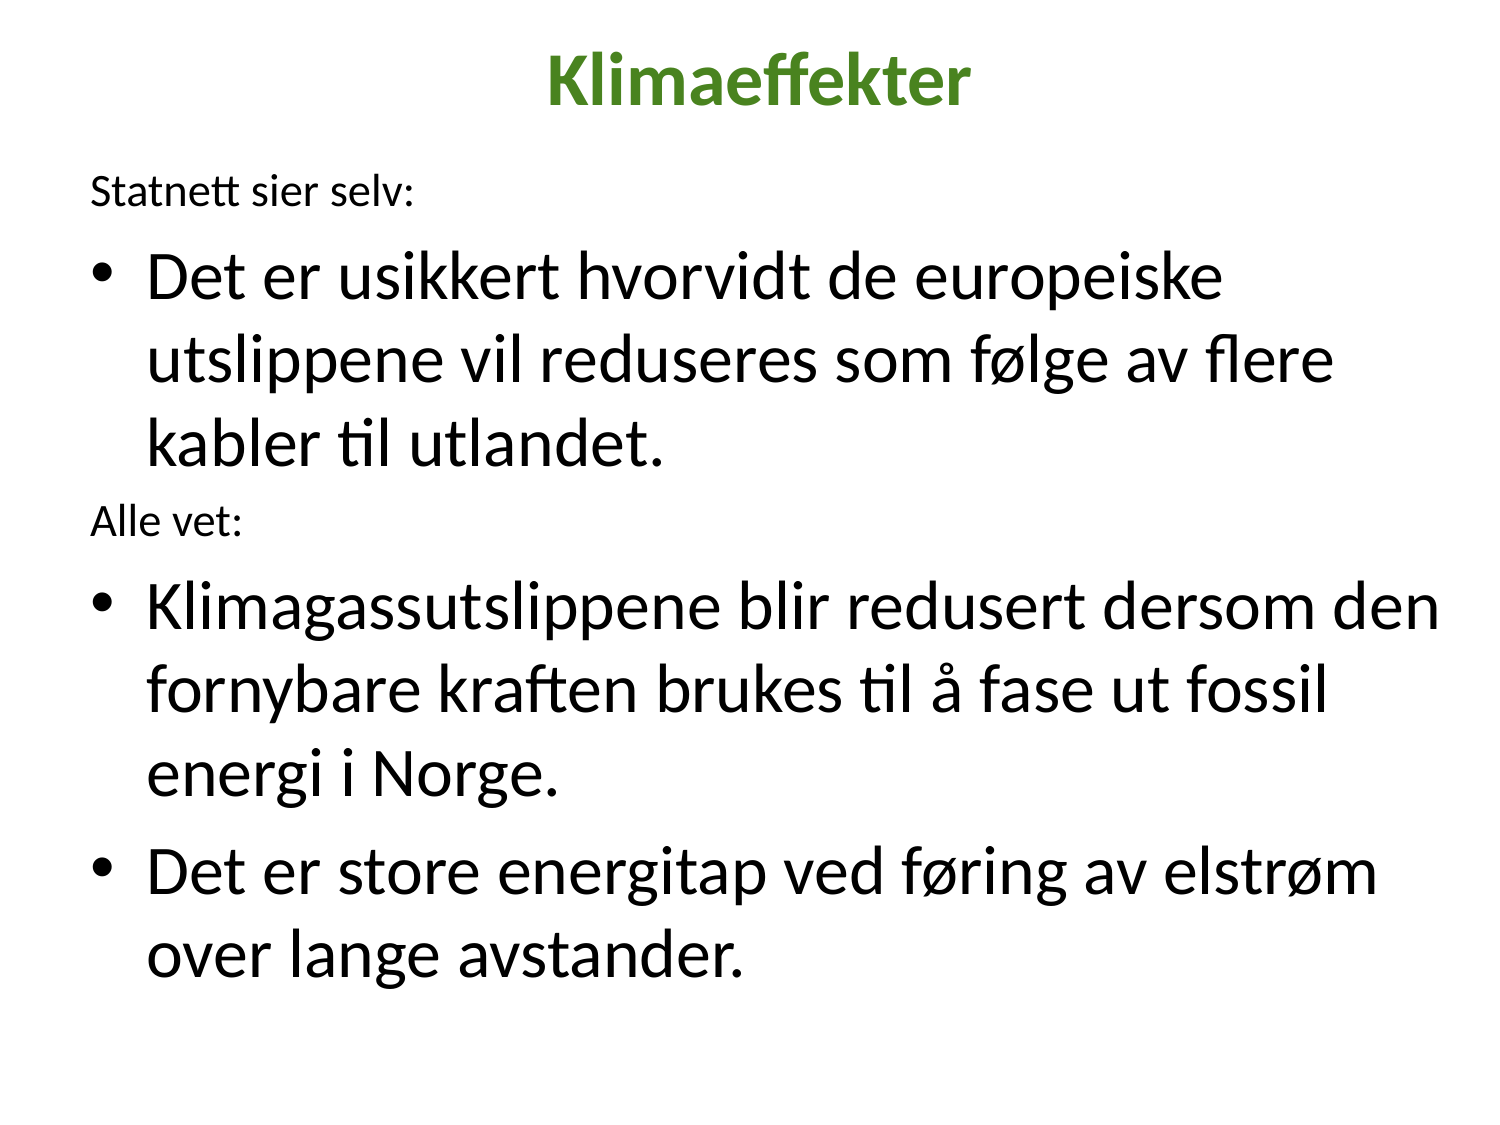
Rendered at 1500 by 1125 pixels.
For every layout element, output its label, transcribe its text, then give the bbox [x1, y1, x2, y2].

list Statnett sier selv: Det er usikkert hvorvidt de europeiske utslippene vil reduseres som følge av flere kabler til utlandet. Alle vet: Klimagassutslippene blir redusert dersom den fornybare kraften brukes til å fase ut fossil energi i Norge. Det er store energitap ved føring av elstrøm over lange avstander. [1425, 152, 1471, 1000]
list Statnett sier selv: Det er usikkert hvorvidt de europeiske utslippene vil reduseres som følge av flere kabler til utlandet. Alle vet: Klimagassutslippene blir redusert dersom den fornybare kraften brukes til å fase ut fossil energi i Norge. Det er store energitap ved føring av elstrøm over lange avstander. [75, 152, 1337, 1000]
title Klimaeffekter [61, 21, 1459, 129]
list [1337, 152, 1425, 1005]
